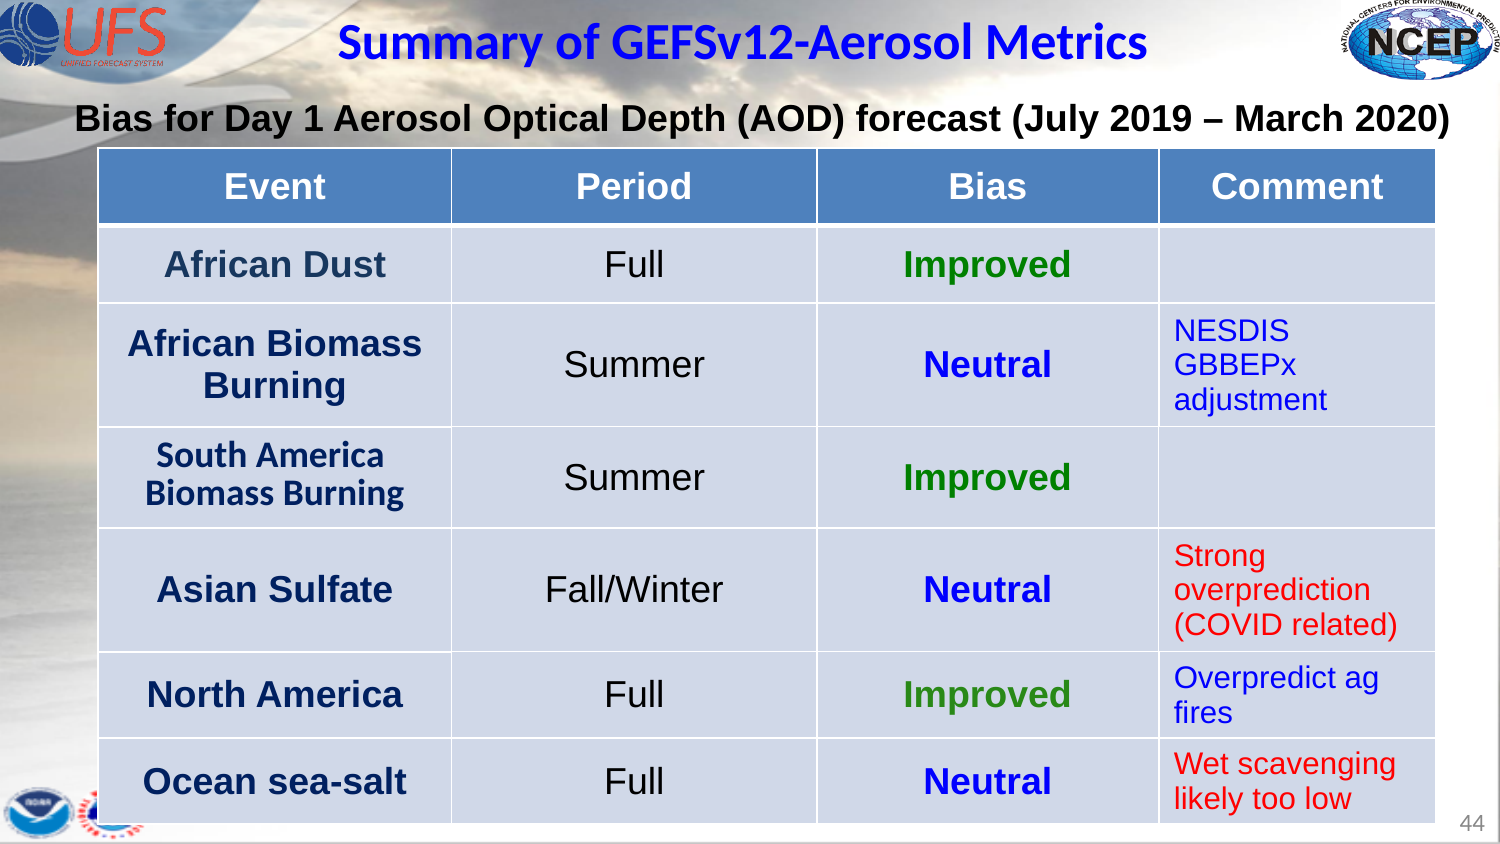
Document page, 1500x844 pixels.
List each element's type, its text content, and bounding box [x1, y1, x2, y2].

table_cell South America Biomass Burning [99, 428, 451, 527]
table_cell Improved [818, 228, 1158, 302]
table_cell Full [452, 739, 816, 823]
table_header Comment [1160, 149, 1435, 223]
table_cell Overpredict ag fires [1160, 652, 1435, 737]
text_box Summary of GEFSv12-Aerosol Metrics [26, 0, 1460, 78]
table_cell North America [99, 653, 451, 737]
table_cell NESDIS GBBEPx adjustment [1160, 304, 1435, 426]
table_cell Asian Sulfate [99, 529, 451, 651]
table_cell Summer [452, 427, 816, 527]
table_cell Strong overprediction (COVID related) [1159, 529, 1435, 651]
table_cell African Dust [99, 228, 451, 302]
table_cell Neutral [818, 529, 1158, 651]
slide_number ‹#› [1162, 798, 1500, 844]
table_cell Ocean sea-salt [99, 739, 451, 823]
table_cell Summer [452, 304, 816, 426]
table_cell Neutral [818, 304, 1158, 426]
table_cell African Biomass Burning [99, 304, 451, 426]
table_cell Neutral [818, 739, 1158, 823]
table_cell Full [452, 228, 816, 302]
table_cell Full [452, 652, 816, 737]
table_cell Improved [818, 652, 1158, 737]
table_header Event [99, 149, 451, 223]
table_cell Improved [818, 427, 1158, 527]
text_box Bias for Day 1 Aerosol Optical Depth (AOD) forecast (July 2019 – March 2020) [63, 88, 1471, 145]
table_cell [1160, 228, 1435, 302]
picture [0, 0, 1500, 844]
table_header Bias [818, 149, 1158, 223]
table_cell [1159, 427, 1435, 527]
table_header Period [452, 149, 816, 223]
table_cell Fall/Winter [452, 529, 816, 651]
table_cell Wet scavenging likely too low [1160, 739, 1435, 823]
